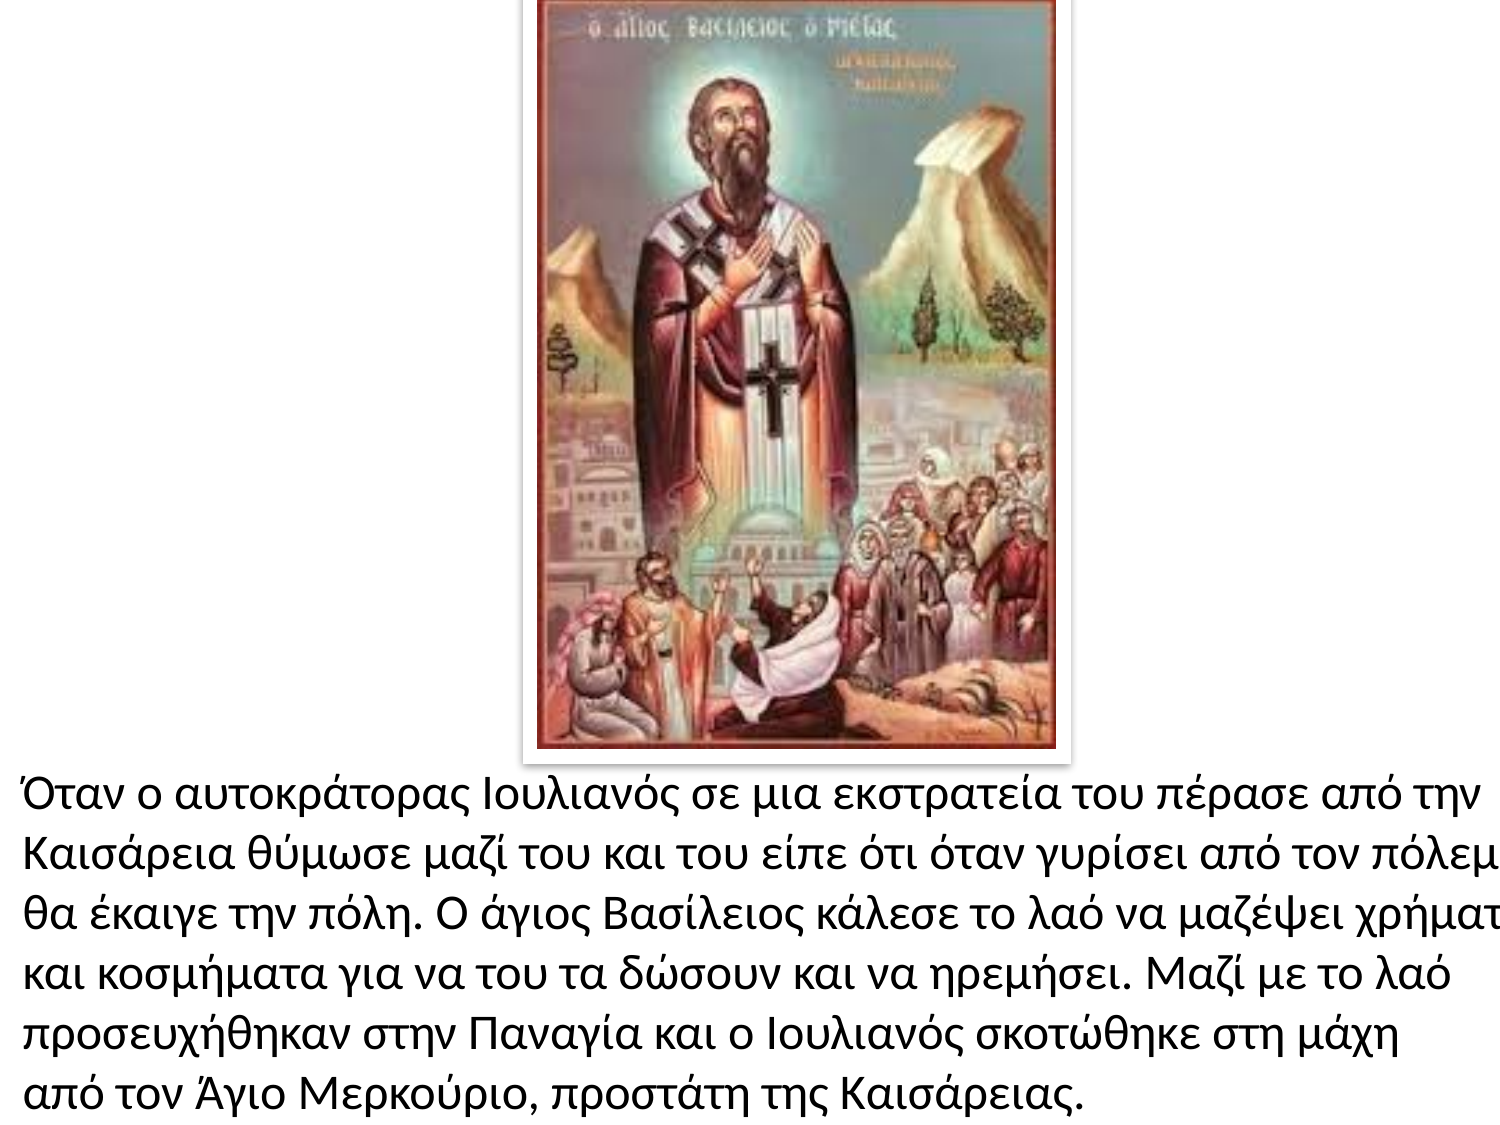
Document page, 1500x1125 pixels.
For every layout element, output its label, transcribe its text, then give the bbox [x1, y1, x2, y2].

text_box Όταν ο αυτοκράτορας Ιουλιανός σε μια εκστρατεία του πέρασε από την Καισάρεια θύμωσε μαζί του και του είπε ότι όταν γυρίσει από τον πόλεμο θα έκαιγε την πόλη. Ο άγιος Βασίλειος κάλεσε το λαό να μαζέψει χρήματα και κοσμήματα για να του τα δώσουν και να ηρεμήσει. Μαζί με το λαό προσευχήθηκαν στην Παναγία και ο Ιουλιανός σκοτώθηκε στη μάχη από τον Άγιο Μερκούριο, προστάτη της Καισάρειας. [7, 752, 1500, 1125]
picture [537, 0, 1057, 750]
